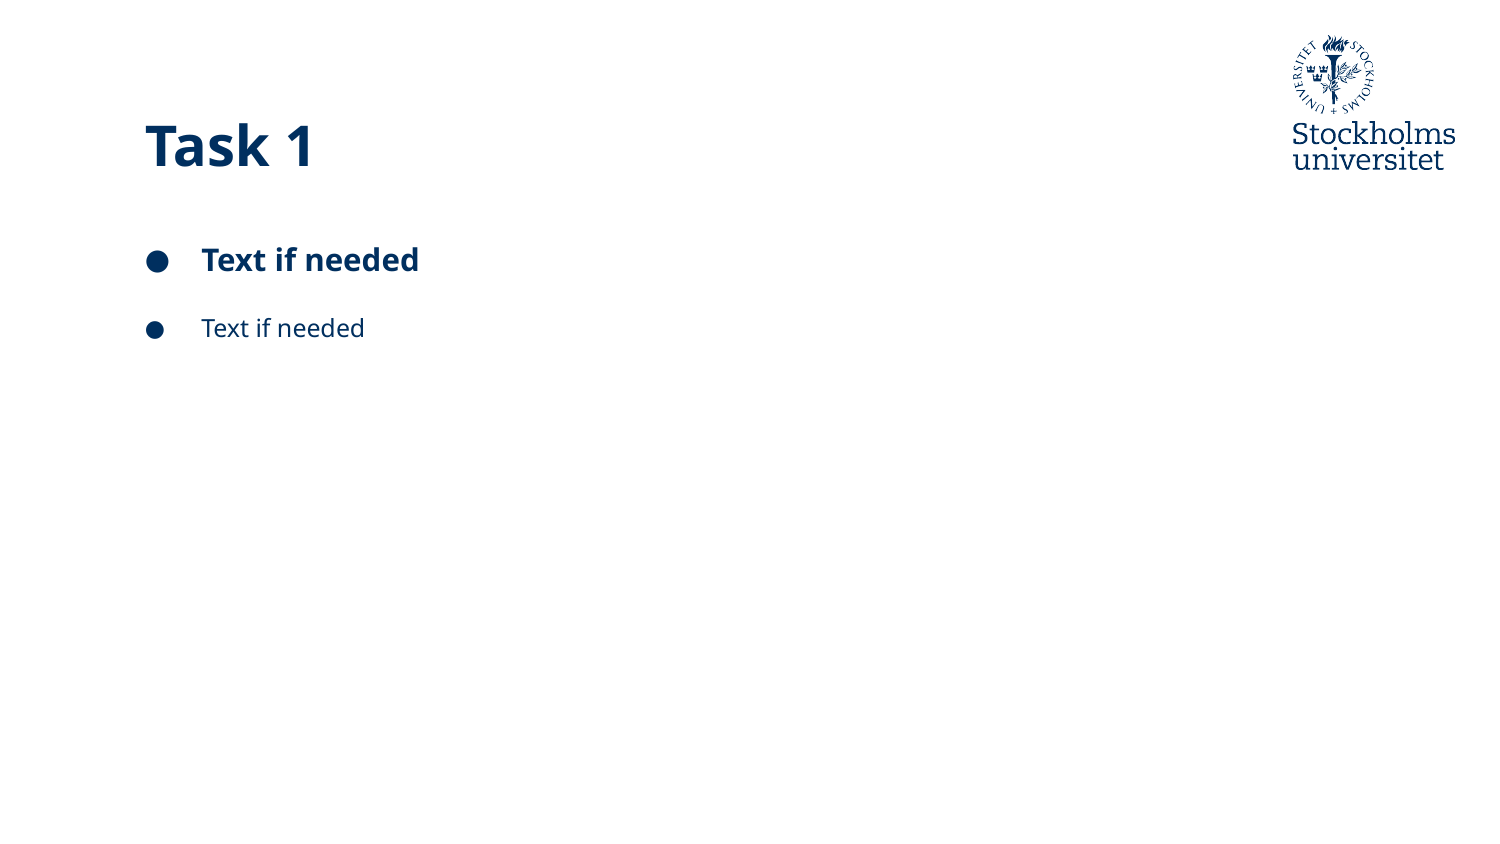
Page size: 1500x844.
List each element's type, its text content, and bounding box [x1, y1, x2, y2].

title Task 1 [129, 102, 1254, 201]
picture [1293, 35, 1455, 170]
list Text if needed Text if needed [129, 209, 1254, 741]
